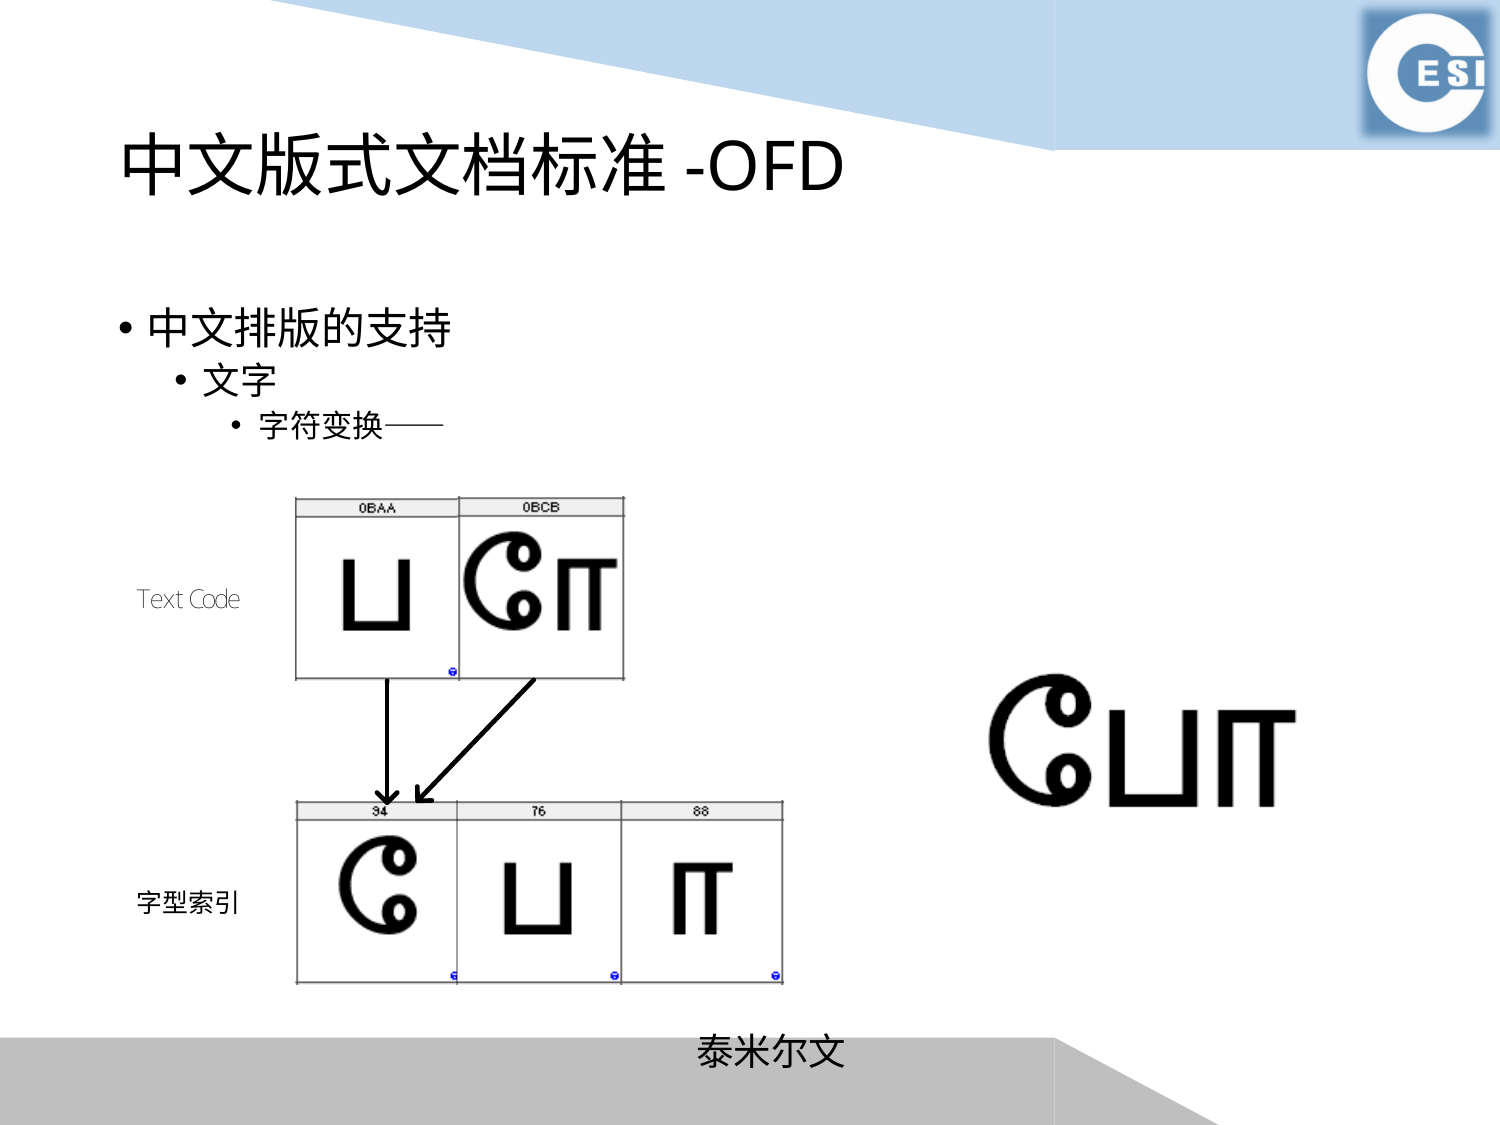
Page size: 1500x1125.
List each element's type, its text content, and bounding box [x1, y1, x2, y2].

text_box 泰米尔文 [681, 1020, 862, 1080]
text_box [99, 492, 789, 989]
picture [984, 664, 1300, 815]
list 中文排版的支持 文字 字符变换—— [103, 299, 1397, 1014]
title 中文版式文档标准-OFD [103, 59, 1397, 278]
